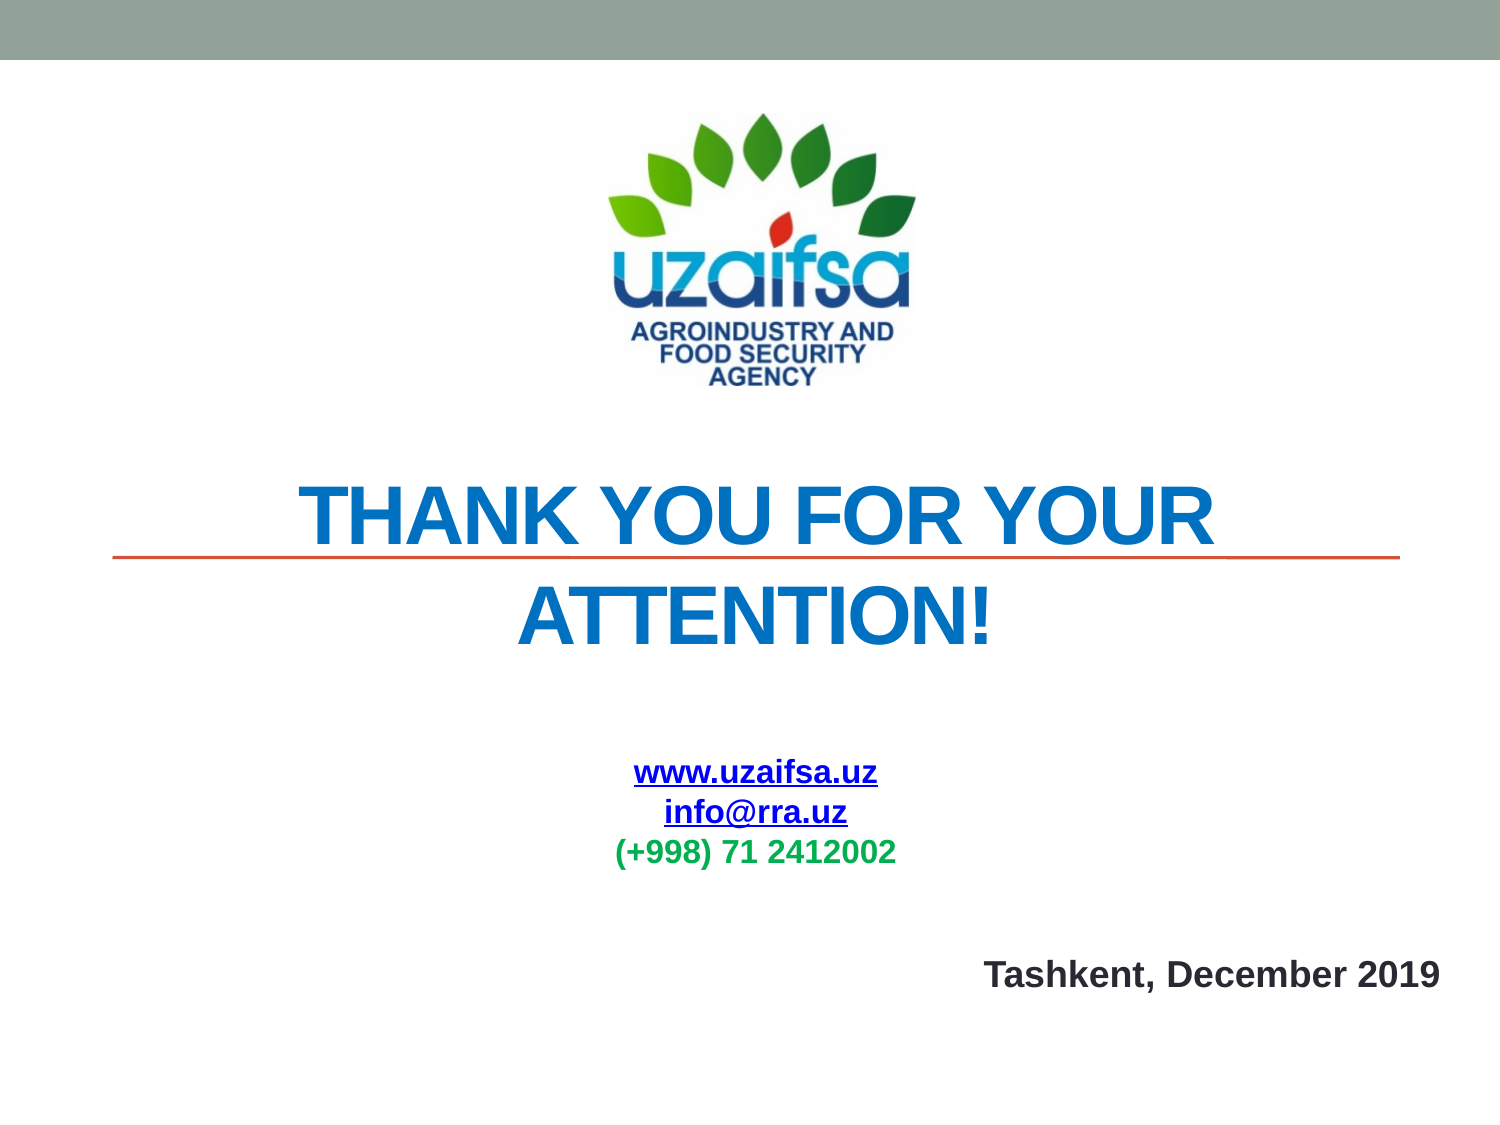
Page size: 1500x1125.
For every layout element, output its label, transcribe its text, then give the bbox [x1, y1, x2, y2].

subtitle www.uzaifsa.uz info@rra.uz (+998) 71 2412002 [549, 645, 963, 995]
title THANK YOU FOR YOUR ATTENTION! [112, 125, 1400, 669]
text_box Tashkent, December 2019 [968, 942, 1456, 1003]
picture [608, 113, 916, 386]
